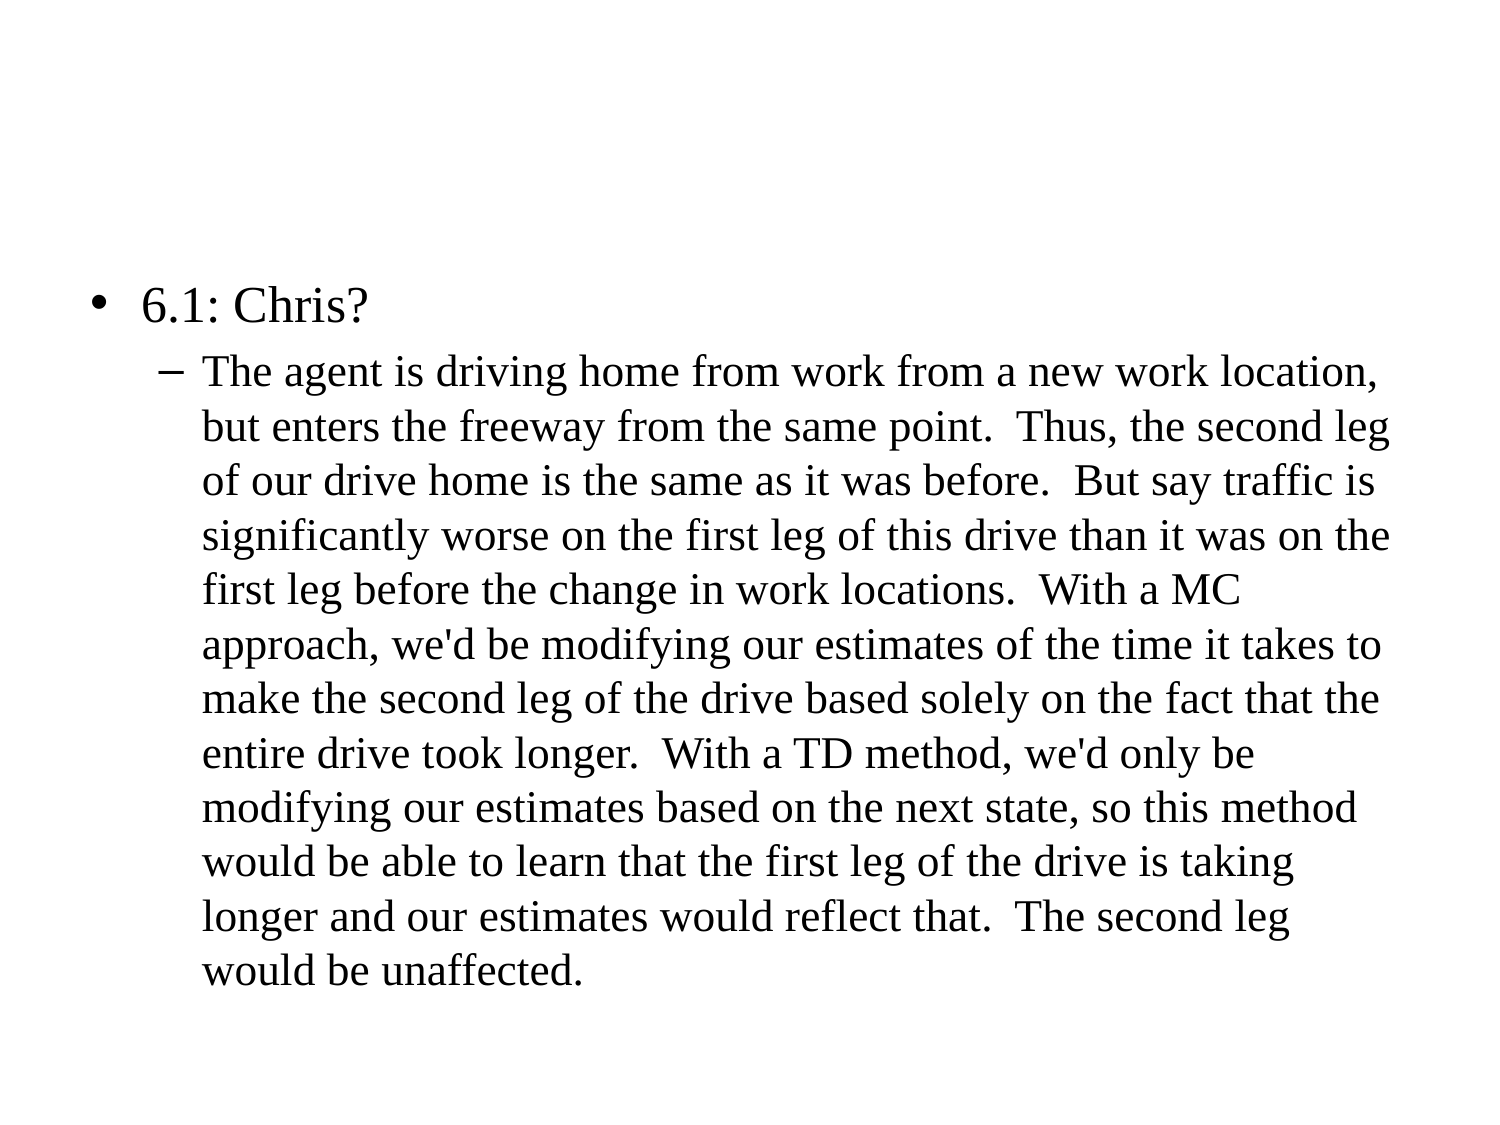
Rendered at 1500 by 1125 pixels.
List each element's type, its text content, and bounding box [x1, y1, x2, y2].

list 6.1: Chris? The agent is driving home from work from a new work location, but enters the freeway from the same point. Thus, the second leg of our drive home is the same as it was before. But say traffic is significantly worse on the first leg of this drive than it was on the first leg before the change in work locations. With a MC approach, we'd be modifying our estimates of the time it takes to make the second leg of the drive based solely on the fact that the entire drive took longer. With a TD method, we'd only be modifying our estimates based on the next state, so this method would be able to learn that the first leg of the drive is taking longer and our estimates would reflect that. The second leg would be unaffected. [75, 262, 1425, 1005]
